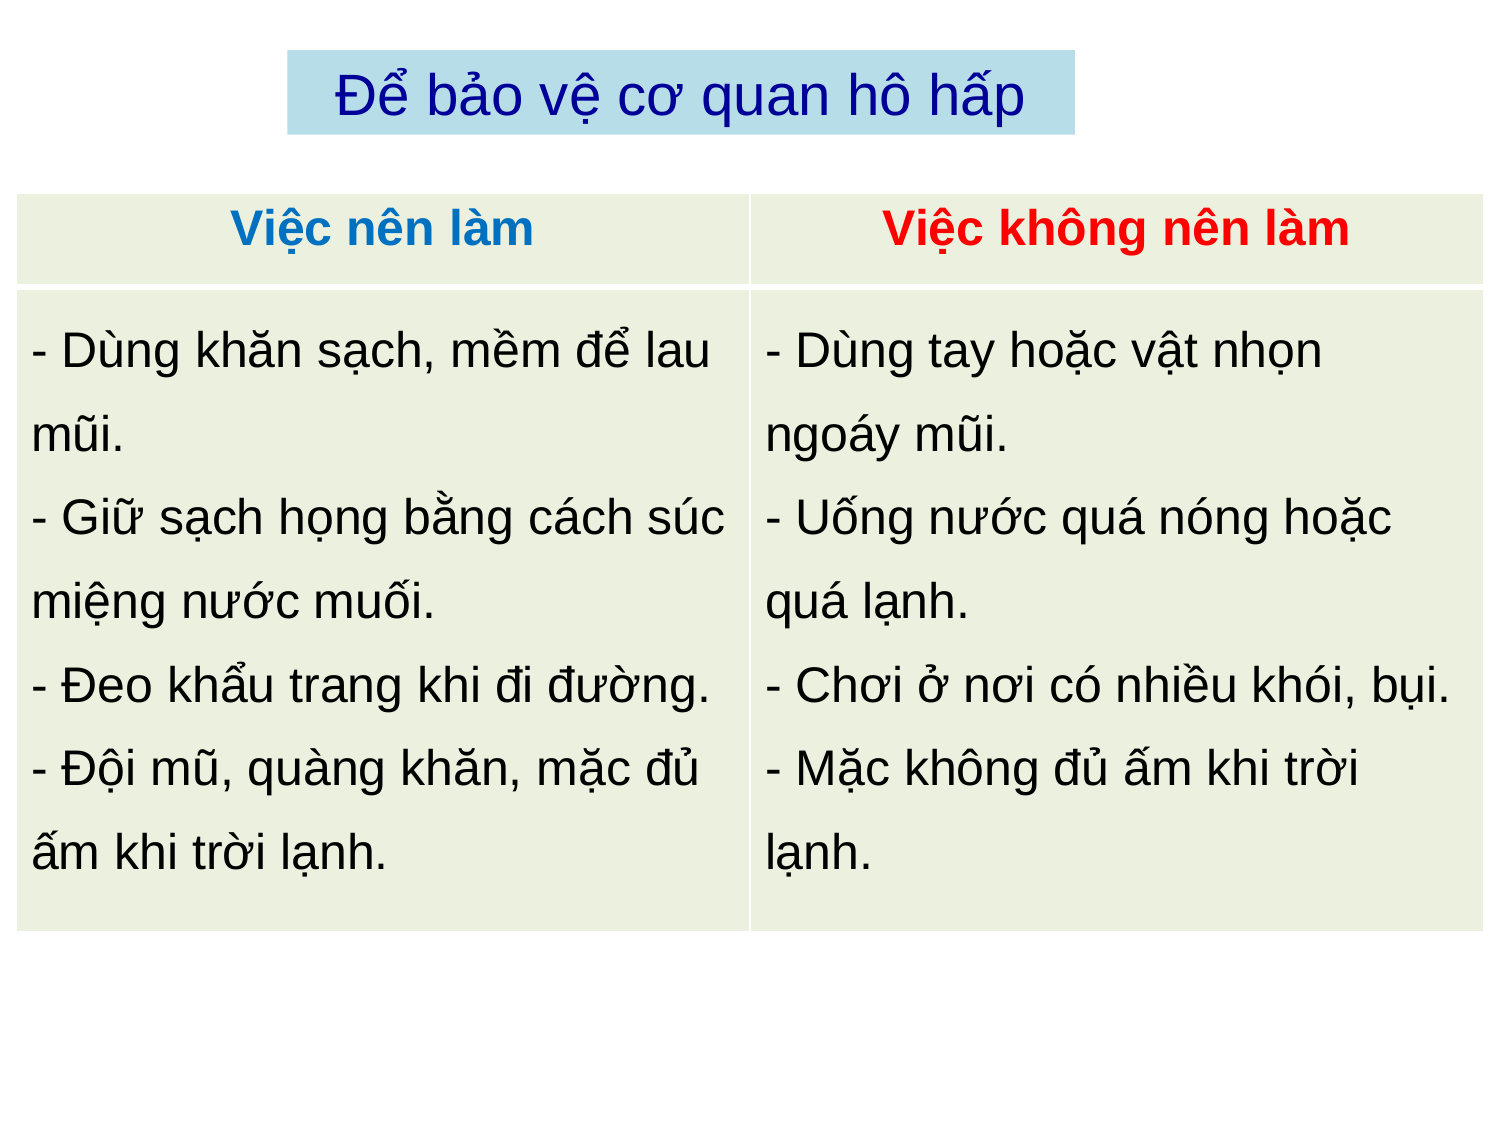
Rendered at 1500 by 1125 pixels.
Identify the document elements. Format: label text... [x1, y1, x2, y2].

table_cell - Dùng khăn sạch, mềm để lau mũi. - Giữ sạch họng bằng cách súc miệng nước muối. - Đeo khẩu trang khi đi đường. - Đội mũ, quàng khăn, mặc đủ ấm khi trời lạnh. [17, 290, 749, 931]
table_cell - Dùng tay hoặc vật nhọn ngoáy mũi. - Uống nước quá nóng hoặc quá lạnh. - Chơi ở nơi có nhiều khói, bụi. - Mặc không đủ ấm khi trời lạnh. [751, 290, 1483, 931]
table_header Việc không nên làm [751, 194, 1483, 284]
text_box Để bảo vệ cơ quan hô hấp [287, 50, 1075, 135]
table_header Việc nên làm [17, 194, 749, 284]
